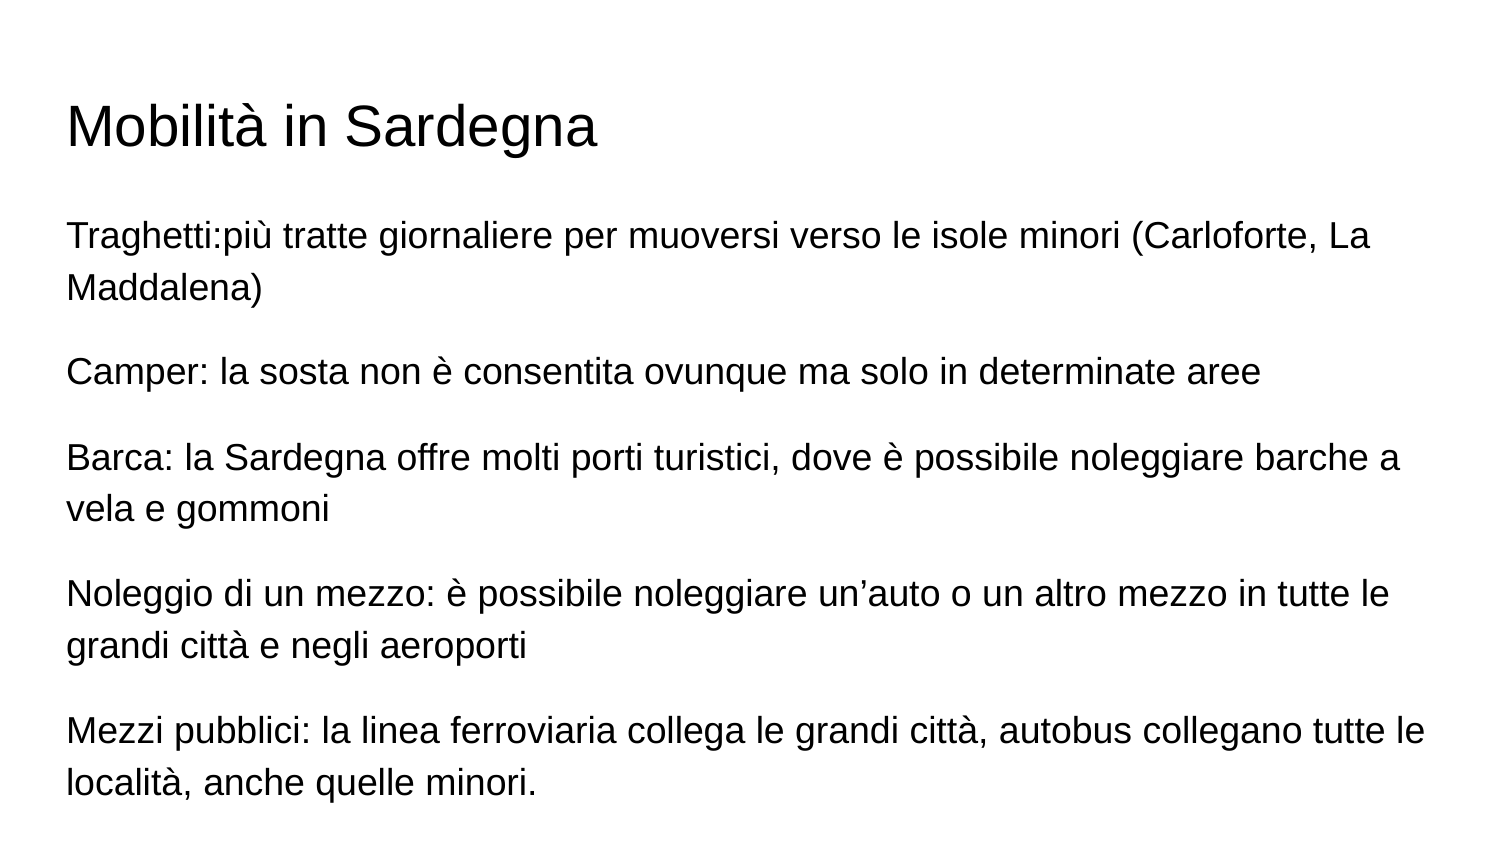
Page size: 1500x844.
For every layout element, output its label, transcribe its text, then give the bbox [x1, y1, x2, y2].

title Mobilità in Sardegna [51, 72, 1449, 167]
list Traghetti:più tratte giornaliere per muoversi verso le isole minori (Carloforte, La Maddalena) Camper: la sosta non è consentita ovunque ma solo in determinate aree Barca: la Sardegna offre molti porti turistici, dove è possibile noleggiare barche a vela e gommoni Noleggio di un mezzo: è possibile noleggiare un’auto o un altro mezzo in tutte le grandi città e negli aeroporti Mezzi pubblici: la linea ferroviaria collega le grandi città, autobus collegano tutte le località, anche quelle minori. [51, 189, 1449, 750]
